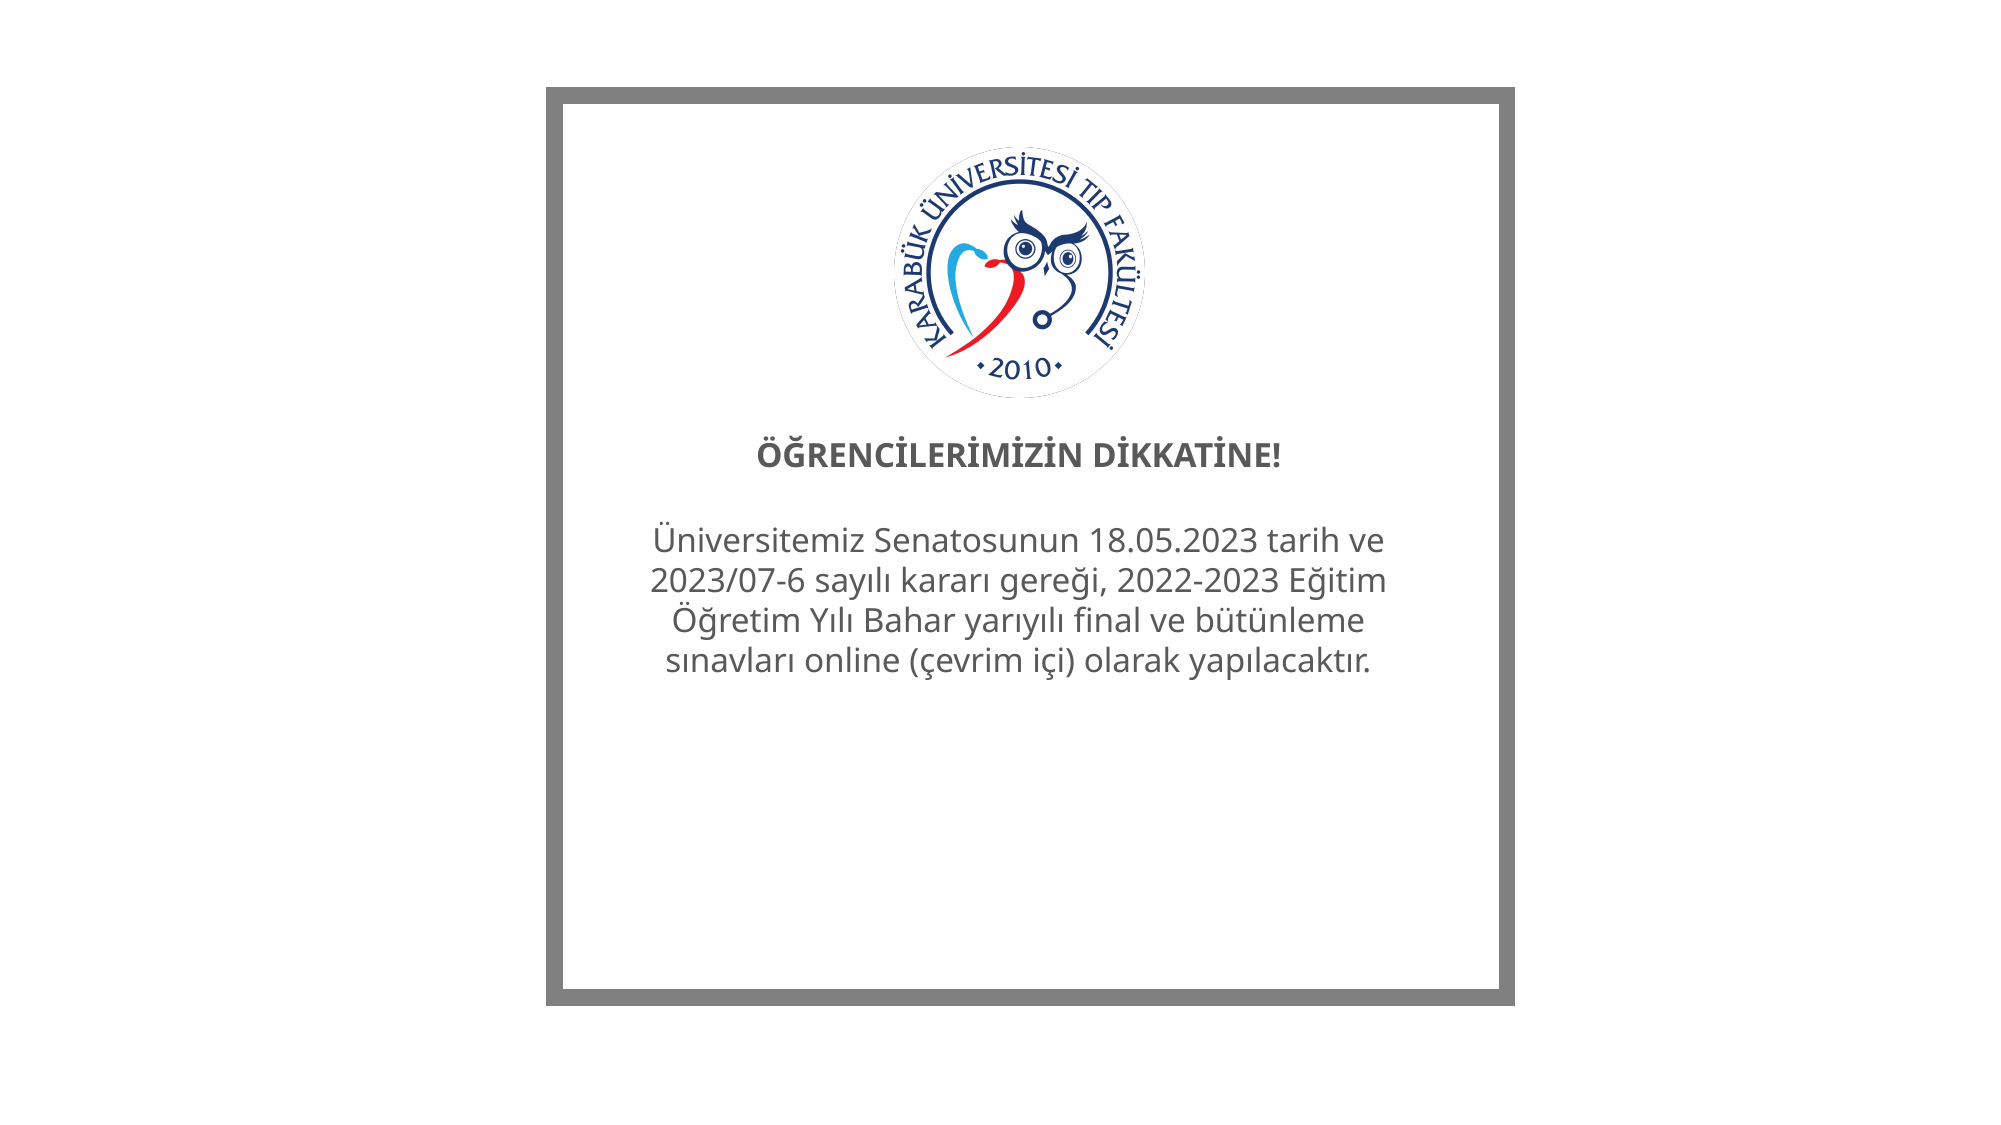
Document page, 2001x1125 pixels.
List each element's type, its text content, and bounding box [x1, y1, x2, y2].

text_box [554, 94, 1508, 999]
text_box ÖĞRENCİLERİMİZİN DİKKATİNE! Üniversitemiz Senatosunun 18.05.2023 tarih ve 2023/07-6 sayılı kararı gereği, 2022-2023 Eğitim Öğretim Yılı Bahar yarıyılı final ve bütünleme sınavları online (çevrim içi) olarak yapılacaktır. [615, 427, 1423, 687]
picture [893, 147, 1145, 398]
